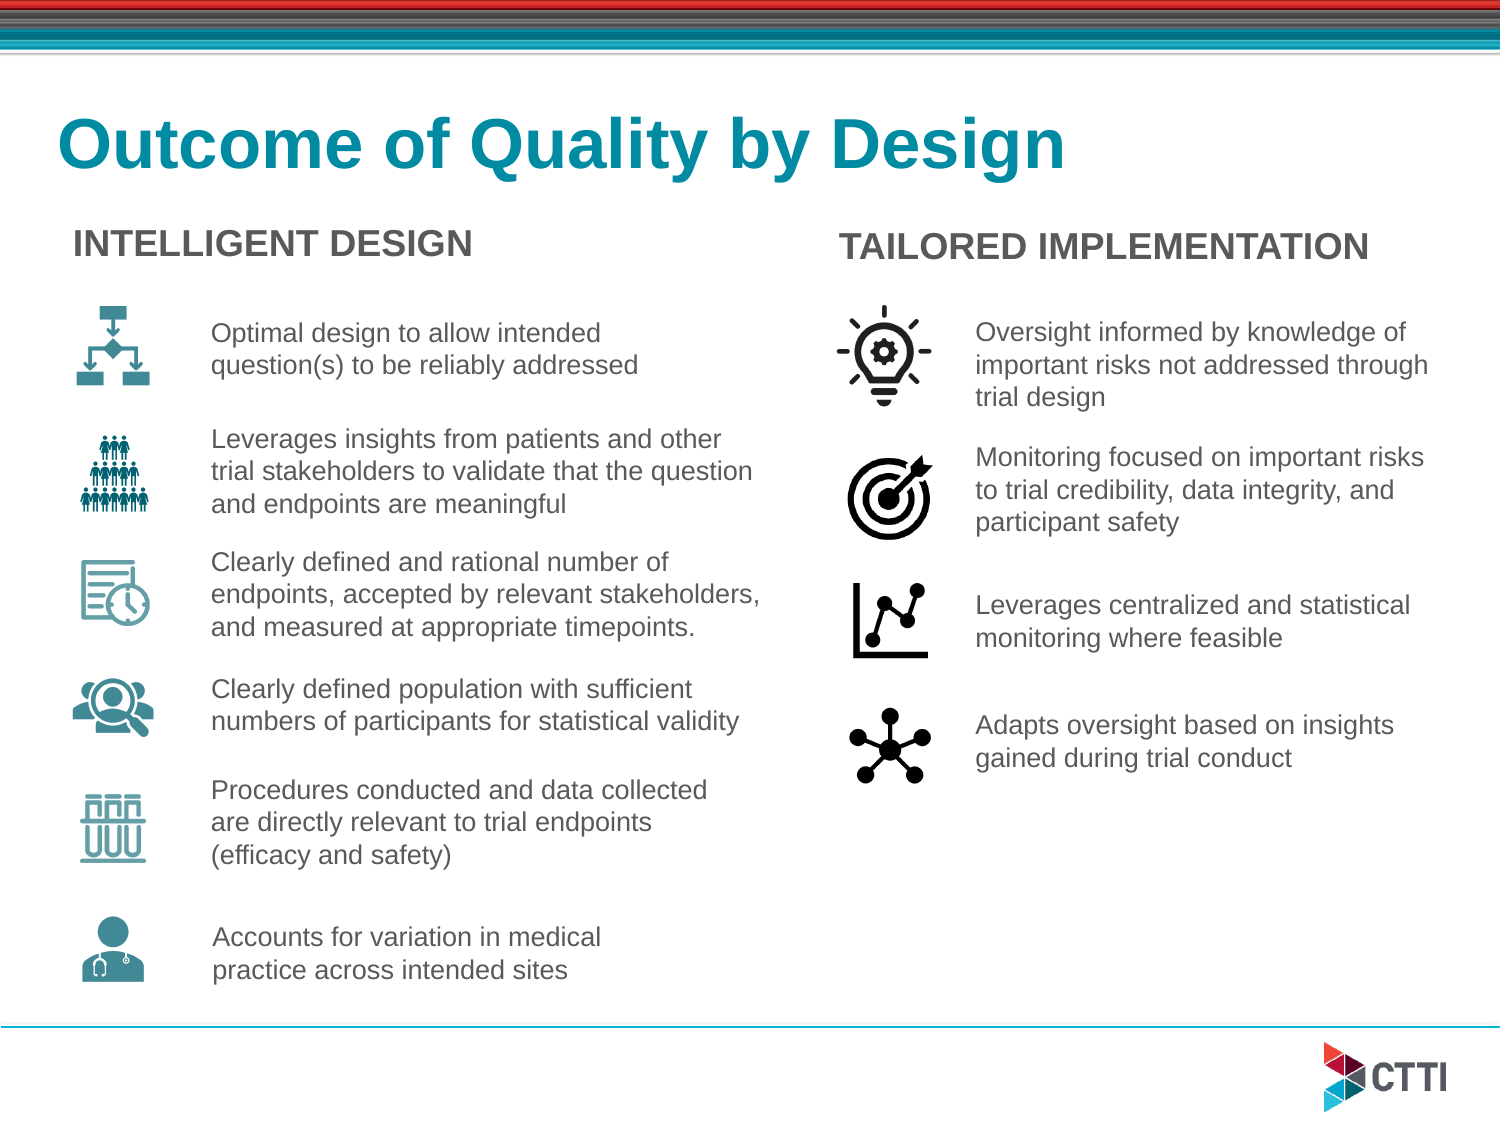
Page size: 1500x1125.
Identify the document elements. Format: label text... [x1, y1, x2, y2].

picture [67, 299, 160, 392]
picture [71, 432, 155, 515]
text_box Leverages insights from patients and other trial stakeholders to validate that the question and endpoints are meaningful [196, 413, 775, 526]
text_box Oversight informed by knowledge of important risks not addressed through trial design [960, 307, 1459, 420]
picture [1324, 1042, 1446, 1112]
text_box Optimal design to allow intended question(s) to be reliably addressed [196, 307, 728, 388]
text_box Accounts for variation in medical practice across intended sites [197, 912, 706, 993]
text_box Leverages centralized and statistical monitoring where feasible [960, 580, 1459, 660]
text_box Procedures conducted and data collected are directly relevant to trial endpoints (efficacy and safety) [196, 764, 728, 878]
text_box INTELLIGENT DESIGN [72, 211, 536, 272]
picture [67, 661, 160, 754]
picture [838, 694, 942, 797]
text_box Clearly defined population with sufficient numbers of participants for statistical validity [196, 663, 775, 744]
picture [0, 0, 1500, 59]
picture [838, 445, 942, 549]
picture [838, 569, 942, 672]
text_box Clearly defined and rational number of endpoints, accepted by relevant stakeholders, and measured at appropriate timepoints. [196, 536, 809, 649]
text_box TAILORED IMPLEMENTATION [838, 214, 1441, 275]
picture [81, 559, 150, 627]
picture [828, 300, 942, 414]
picture [67, 903, 160, 996]
text_box Adapts oversight based on insights gained during trial conduct [960, 700, 1459, 781]
title Outcome of Quality by Design [56, 77, 1446, 204]
picture [80, 794, 146, 863]
text_box Monitoring focused on important risks to trial credibility, data integrity, and participant safety [960, 432, 1459, 545]
